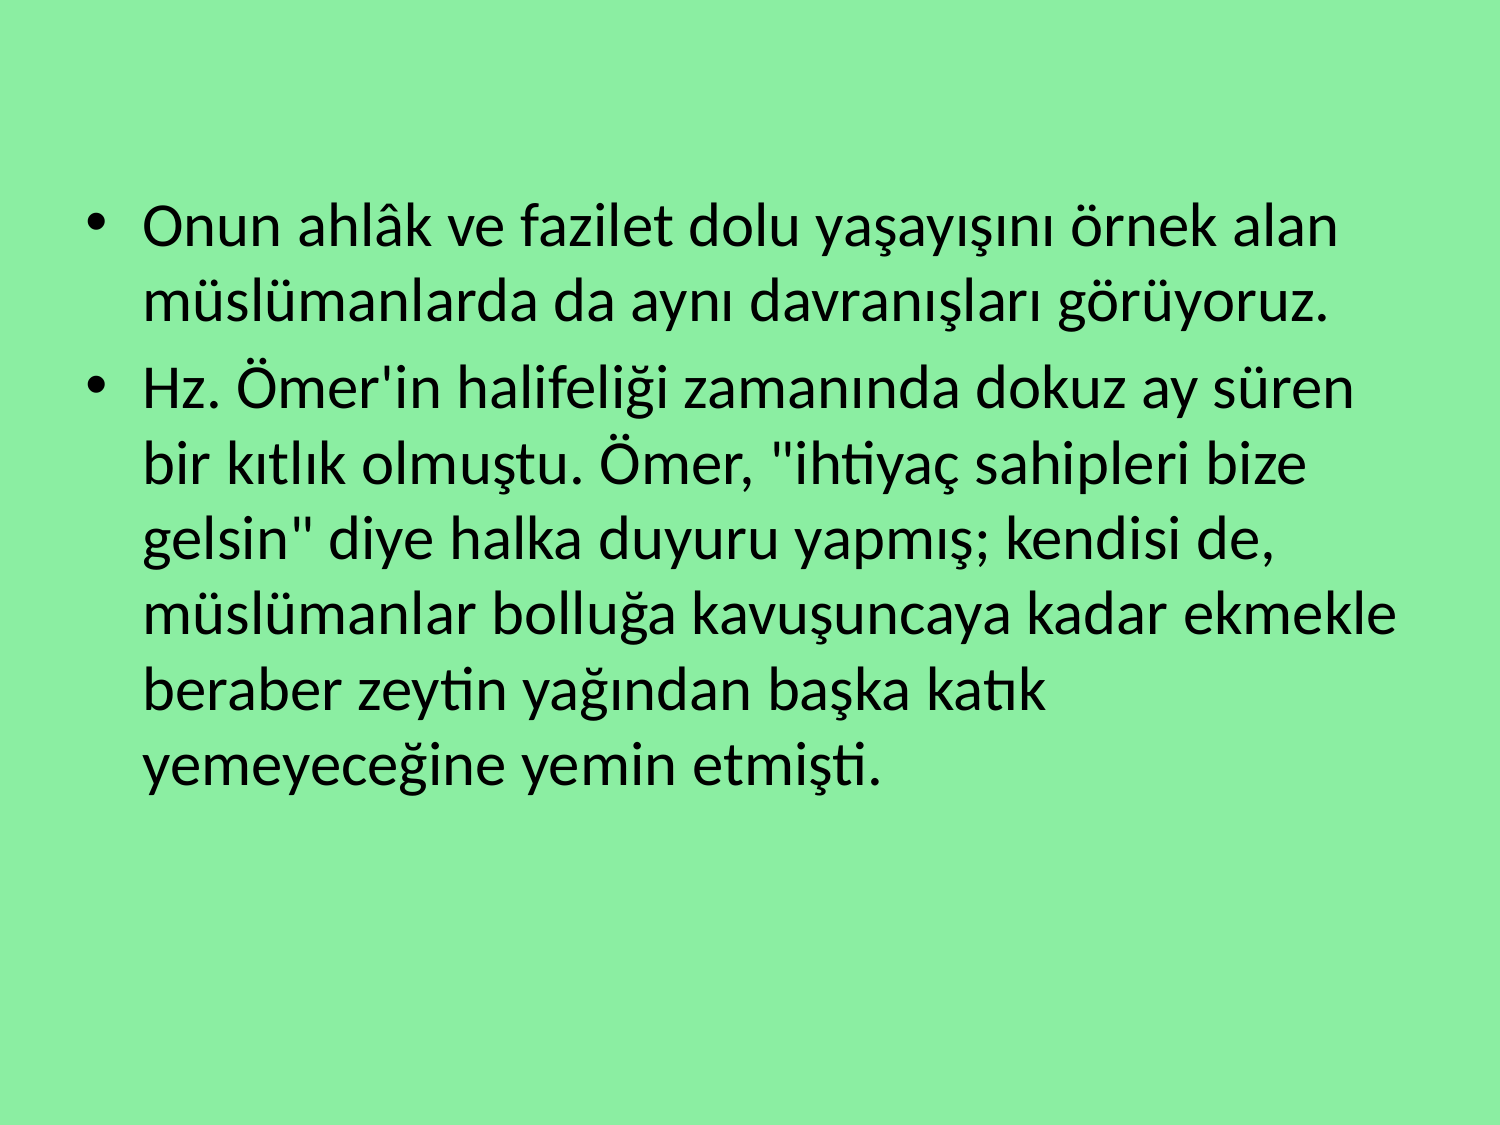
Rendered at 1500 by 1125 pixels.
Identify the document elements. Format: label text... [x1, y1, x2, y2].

list Onun ahlâk ve fazilet dolu yaşayışını örnek alan müslümanlarda da aynı davranışları görüyoruz. Hz. Ömer'in halifeliği zamanında dokuz ay süren bir kıtlık olmuştu. Ömer, "ihtiyaç sahipleri bize gelsin" diye halka duyuru yapmış; kendisi de, müslümanlar bolluğa kavuşuncaya kadar ekmekle beraber zeytin yağından başka katık yemeyeceğine yemin etmişti. [70, 175, 1421, 919]
